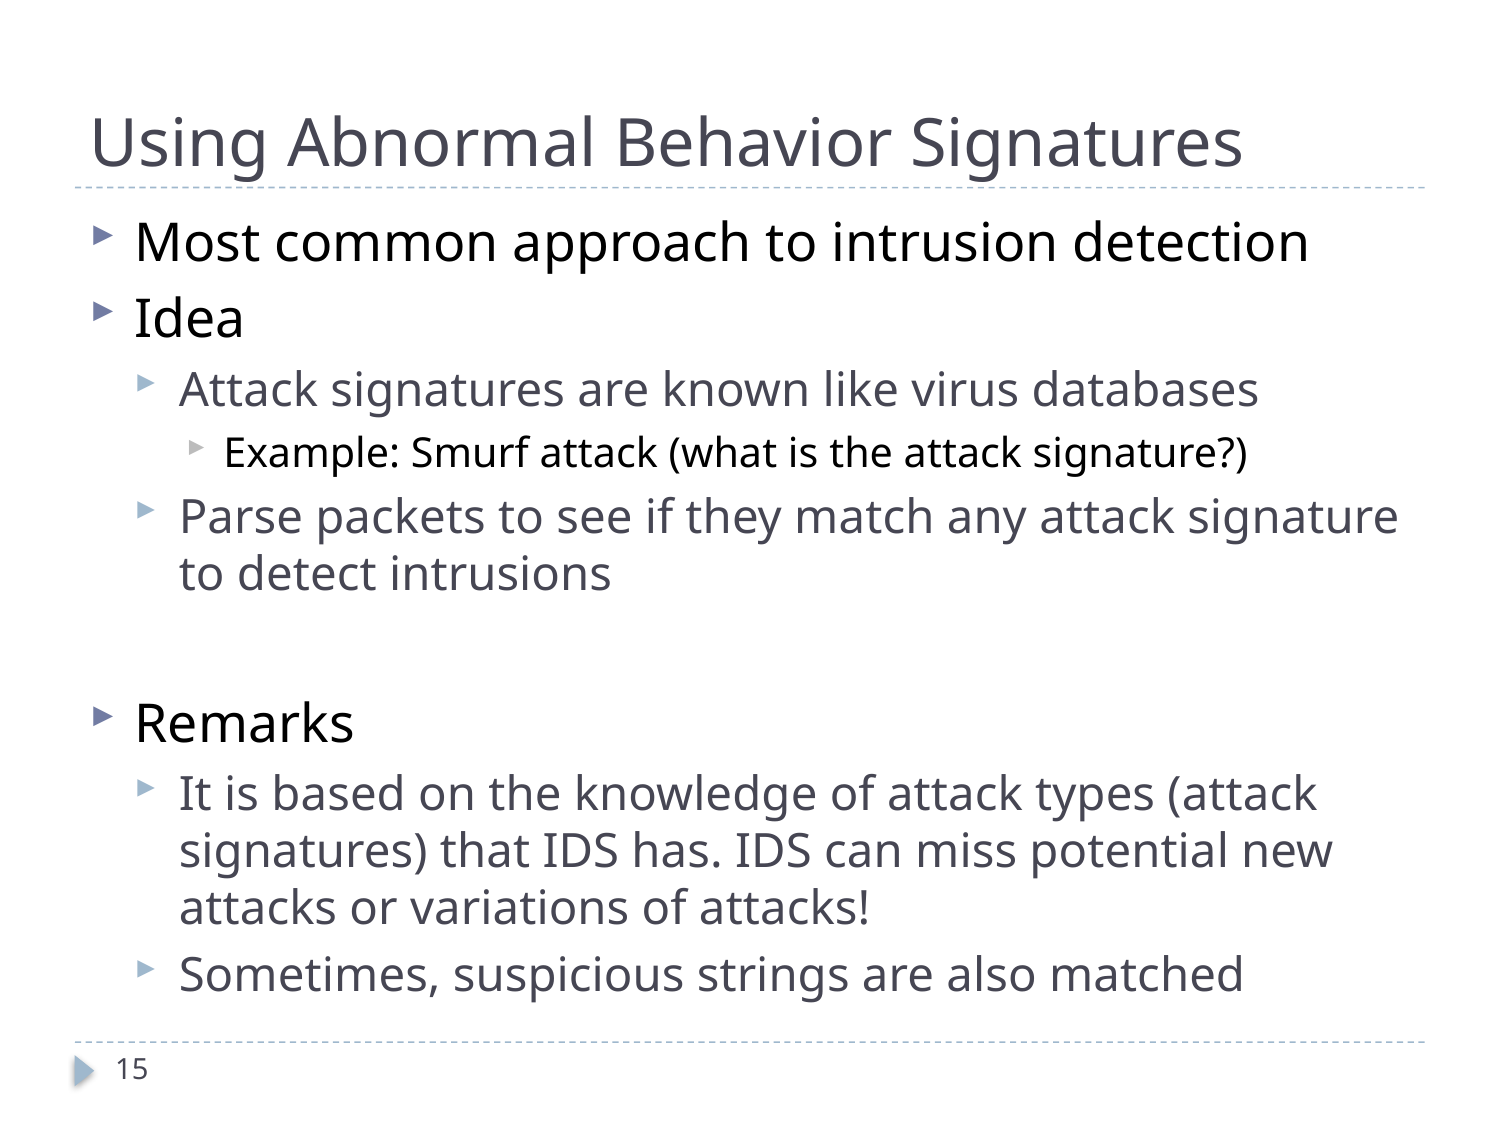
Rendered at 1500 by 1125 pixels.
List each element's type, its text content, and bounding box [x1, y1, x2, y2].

slide_number 15 [100, 1042, 426, 1103]
list Most common approach to intrusion detection Idea Attack signatures are known like virus databases Example: Smurf attack (what is the attack signature?) Parse packets to see if they match any attack signature to detect intrusions Remarks It is based on the knowledge of attack types (attack signatures) that IDS has. IDS can miss potential new attacks or variations of attacks! Sometimes, suspicious strings are also matched [75, 200, 1425, 1010]
title Using Abnormal Behavior Signatures [75, 24, 1425, 188]
